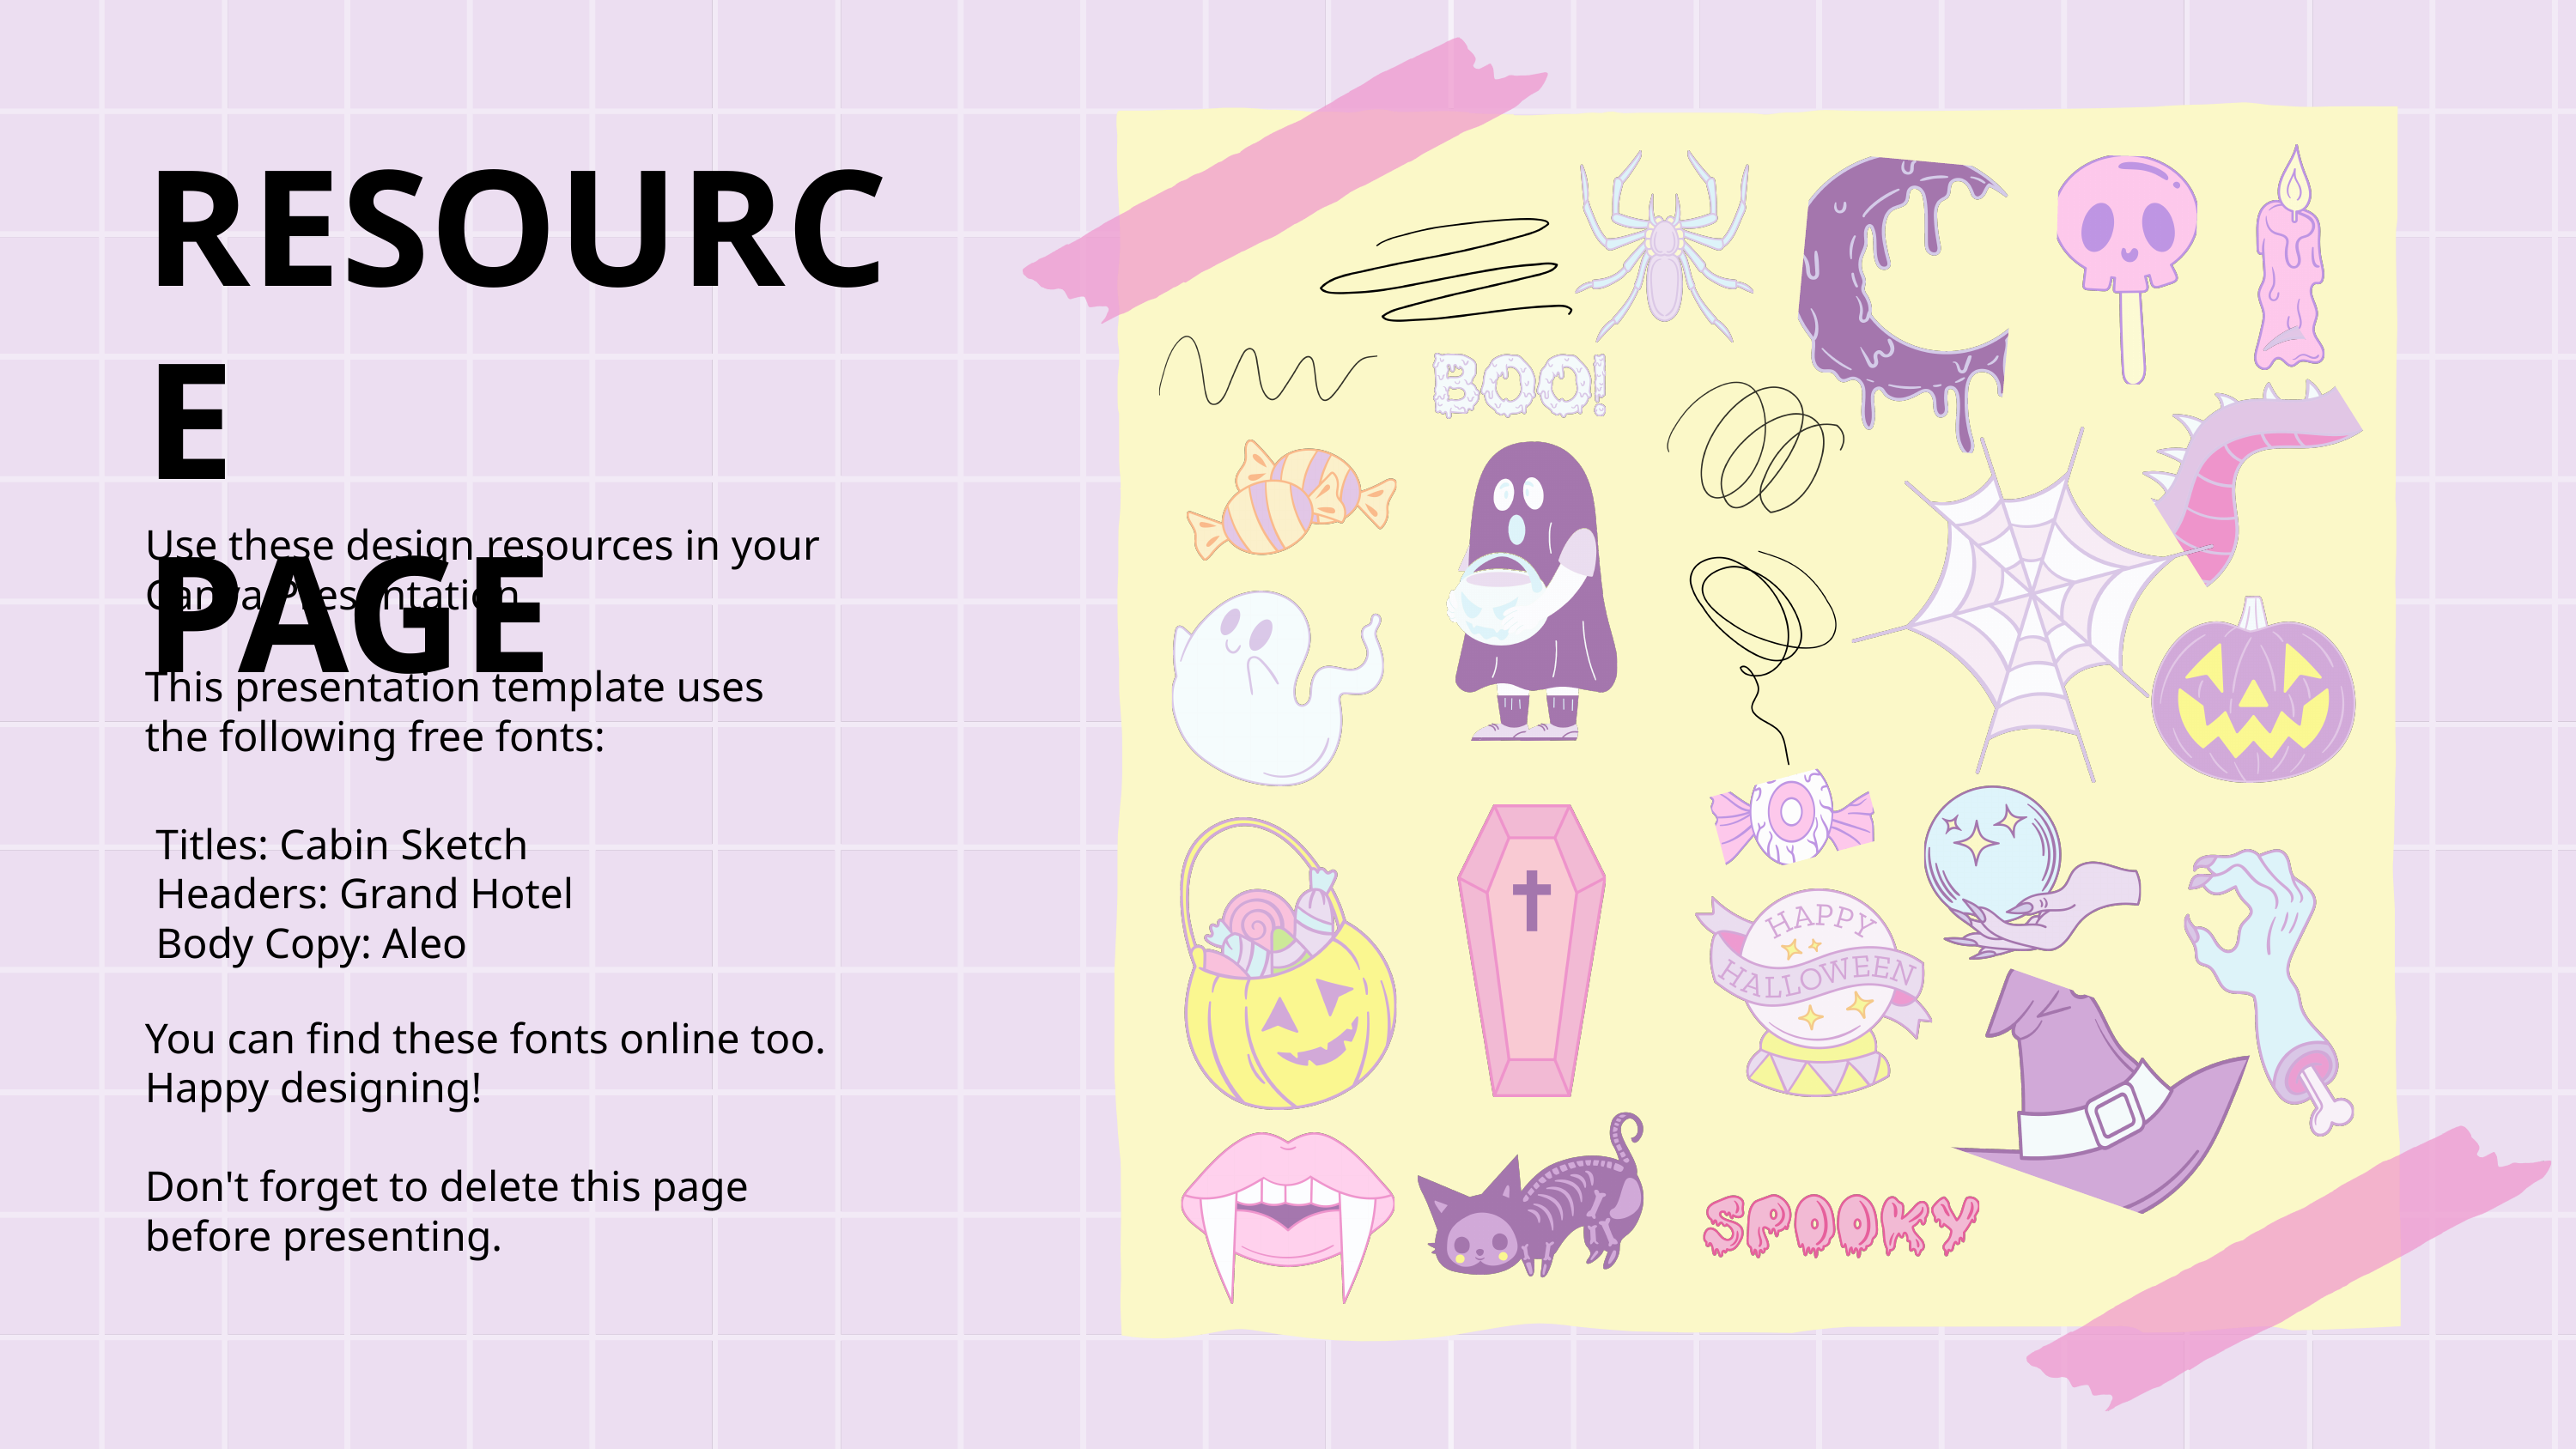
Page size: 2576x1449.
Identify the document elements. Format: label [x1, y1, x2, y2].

text_box [0, 0, 2576, 1449]
